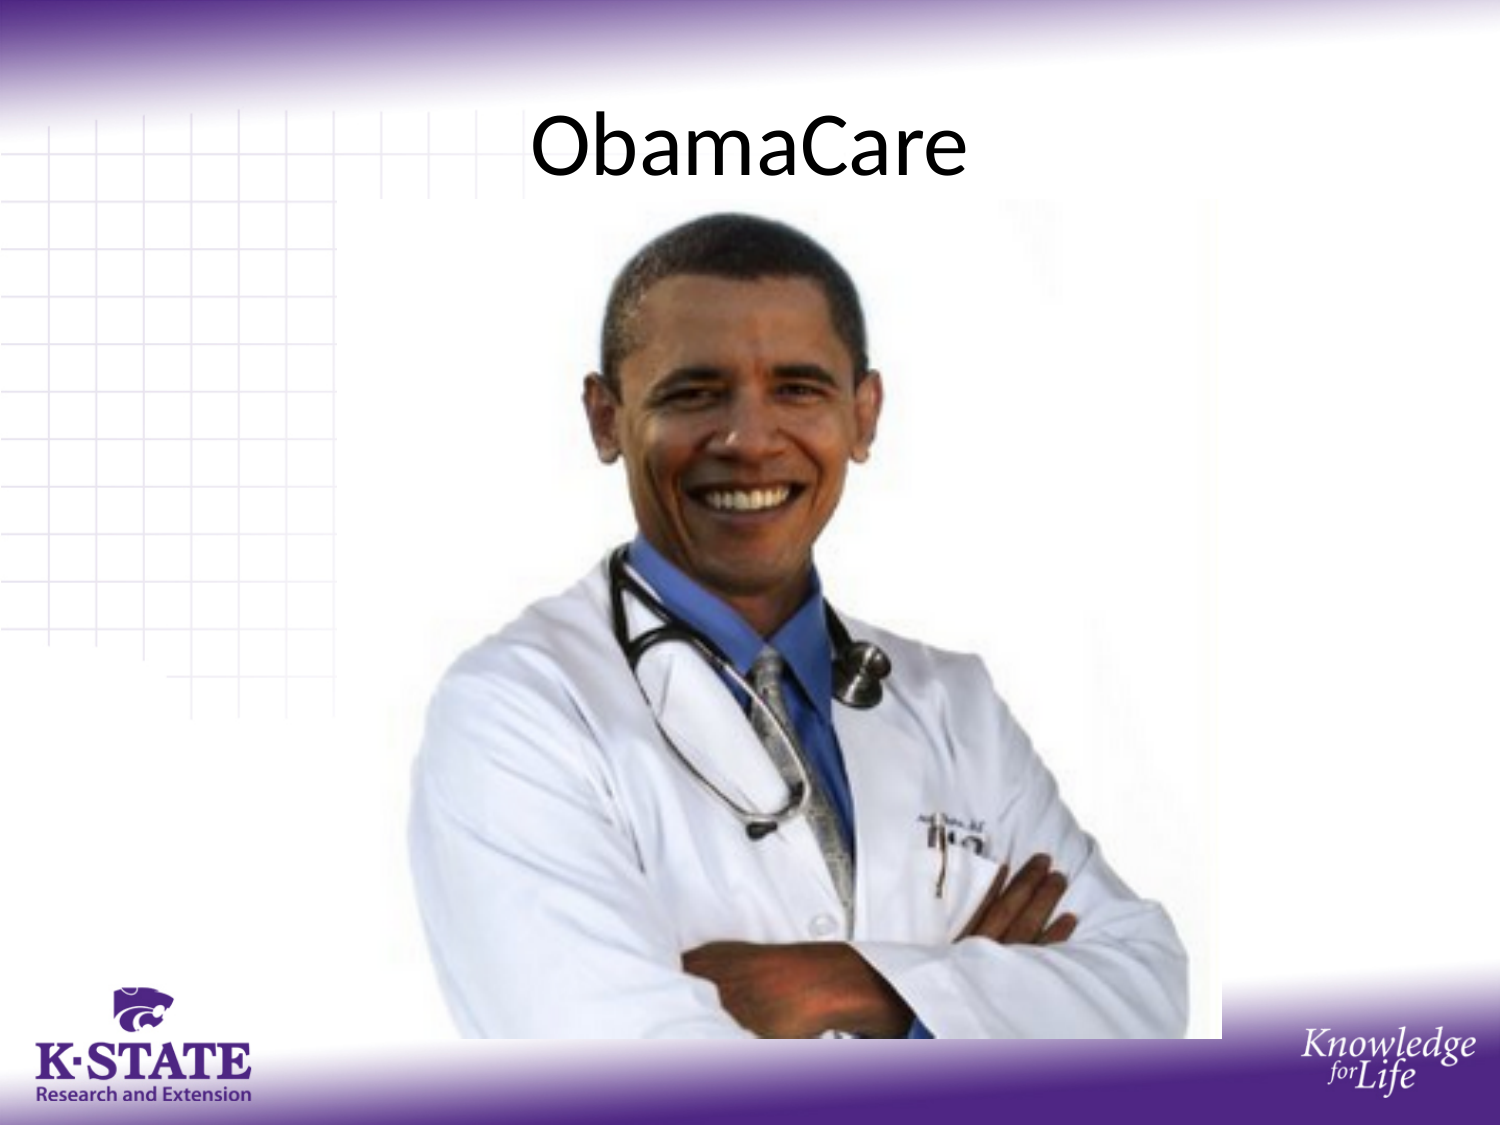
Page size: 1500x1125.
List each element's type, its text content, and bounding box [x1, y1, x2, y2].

picture [0, 0, 1500, 1125]
title ObamaCare [75, 45, 1425, 233]
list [337, 199, 1222, 1039]
